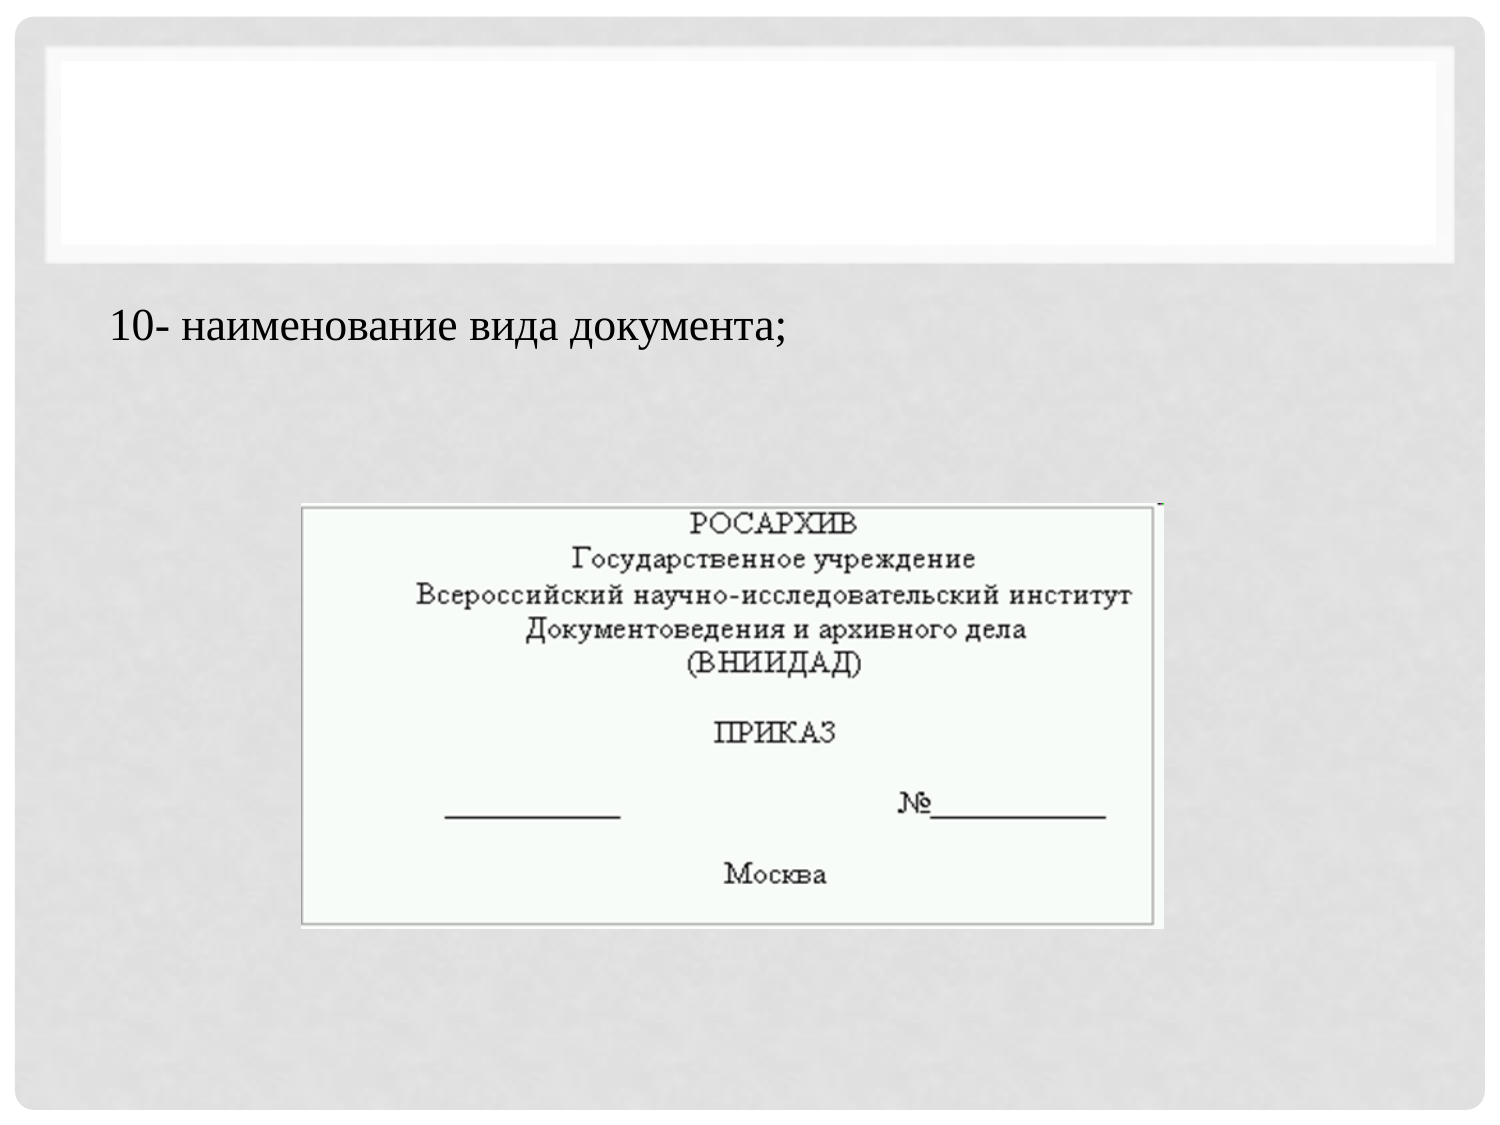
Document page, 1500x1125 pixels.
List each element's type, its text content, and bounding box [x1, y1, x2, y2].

list 10- наименование вида документа; [75, 287, 1425, 1005]
picture [300, 503, 1164, 929]
